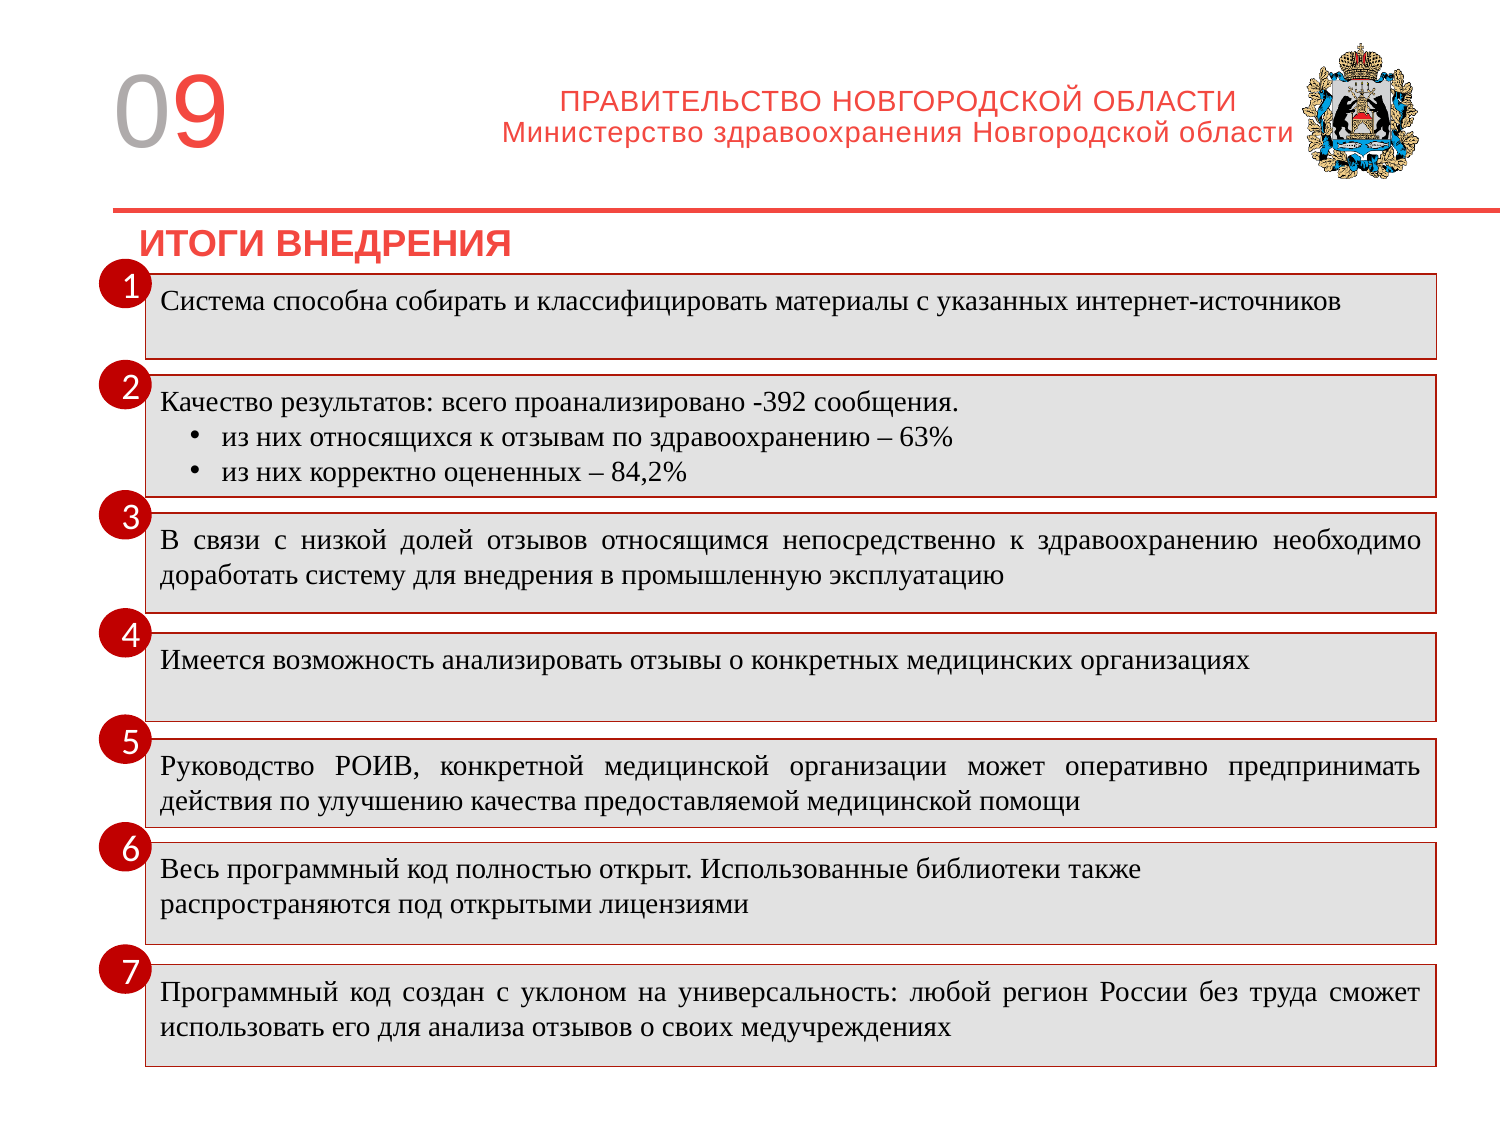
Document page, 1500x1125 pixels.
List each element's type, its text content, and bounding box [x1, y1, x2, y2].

text_box Программный код создан с уклоном на универсальность: любой регион России без труда сможет использовать его для анализа отзывов о своих медучреждениях [144, 964, 1437, 1068]
picture [1302, 43, 1419, 179]
text_box Весь программный код полностью открыт. Использованные библиотеки также распространяются под открытыми лицензиями [144, 841, 1437, 945]
text_box ПРАВИТЕЛЬСТВО НОВГОРОДСКОЙ ОБЛАСТИ Министерство здравоохранения Новгородской области [465, 78, 1302, 123]
text_box В связи с низкой долей отзывов относящимся непосредственно к здравоохранению необходимо доработать систему для внедрения в промышленную эксплуатацию [144, 512, 1437, 614]
text_box 5 [97, 713, 153, 765]
text_box 2 [97, 358, 153, 411]
text_box Система способна собирать и классифицировать материалы с указанных интернет-источников [145, 273, 1437, 360]
text_box Имеется возможность анализировать отзывы о конкретных медицинских организациях [144, 632, 1437, 722]
text_box Руководство РОИВ, конкретной медицинской организации может оперативно предпринимать действия по улучшению качества предоставляемой медицинской помощи [144, 738, 1437, 829]
text_box Качество результатов: всего проанализировано -392 сообщения. из них относящихся к отзывам по здравоохранению – 63% из них корректно оцененных – 84,2% [144, 374, 1437, 498]
text_box 09 [98, 36, 312, 177]
text_box 4 [97, 607, 153, 659]
text_box 3 [97, 489, 153, 541]
text_box 1 [97, 257, 153, 310]
text_box ИТОГИ ВНЕДРЕНИЯ [123, 201, 1361, 273]
text_box 6 [97, 821, 153, 873]
text_box 7 [97, 943, 153, 995]
